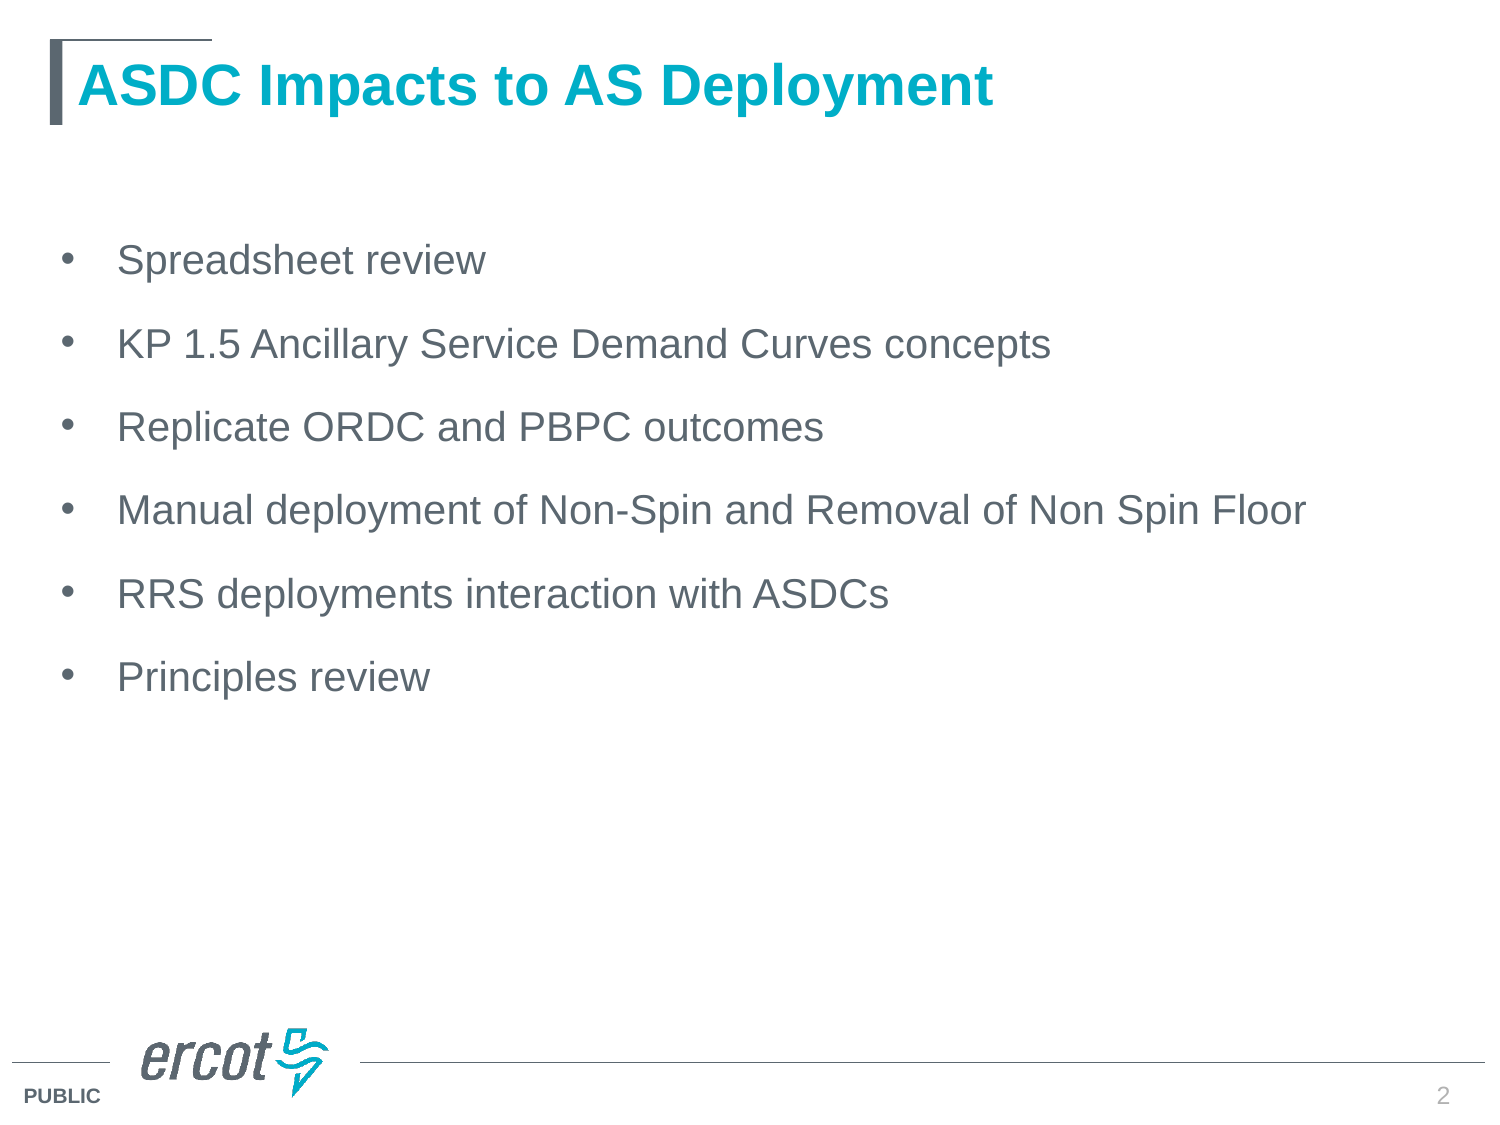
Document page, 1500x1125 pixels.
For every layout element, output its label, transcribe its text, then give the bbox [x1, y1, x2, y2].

title ASDC Impacts to AS Deployment [62, 39, 1450, 125]
list Spreadsheet review KP 1.5 Ancillary Service Demand Curves concepts Replicate ORDC and PBPC outcomes Manual deployment of Non-Spin and Removal of Non Spin Floor RRS deployments interaction with ASDCs Principles review [45, 200, 1446, 1001]
picture [137, 1024, 332, 1100]
slide_number 2 [1400, 1076, 1488, 1113]
